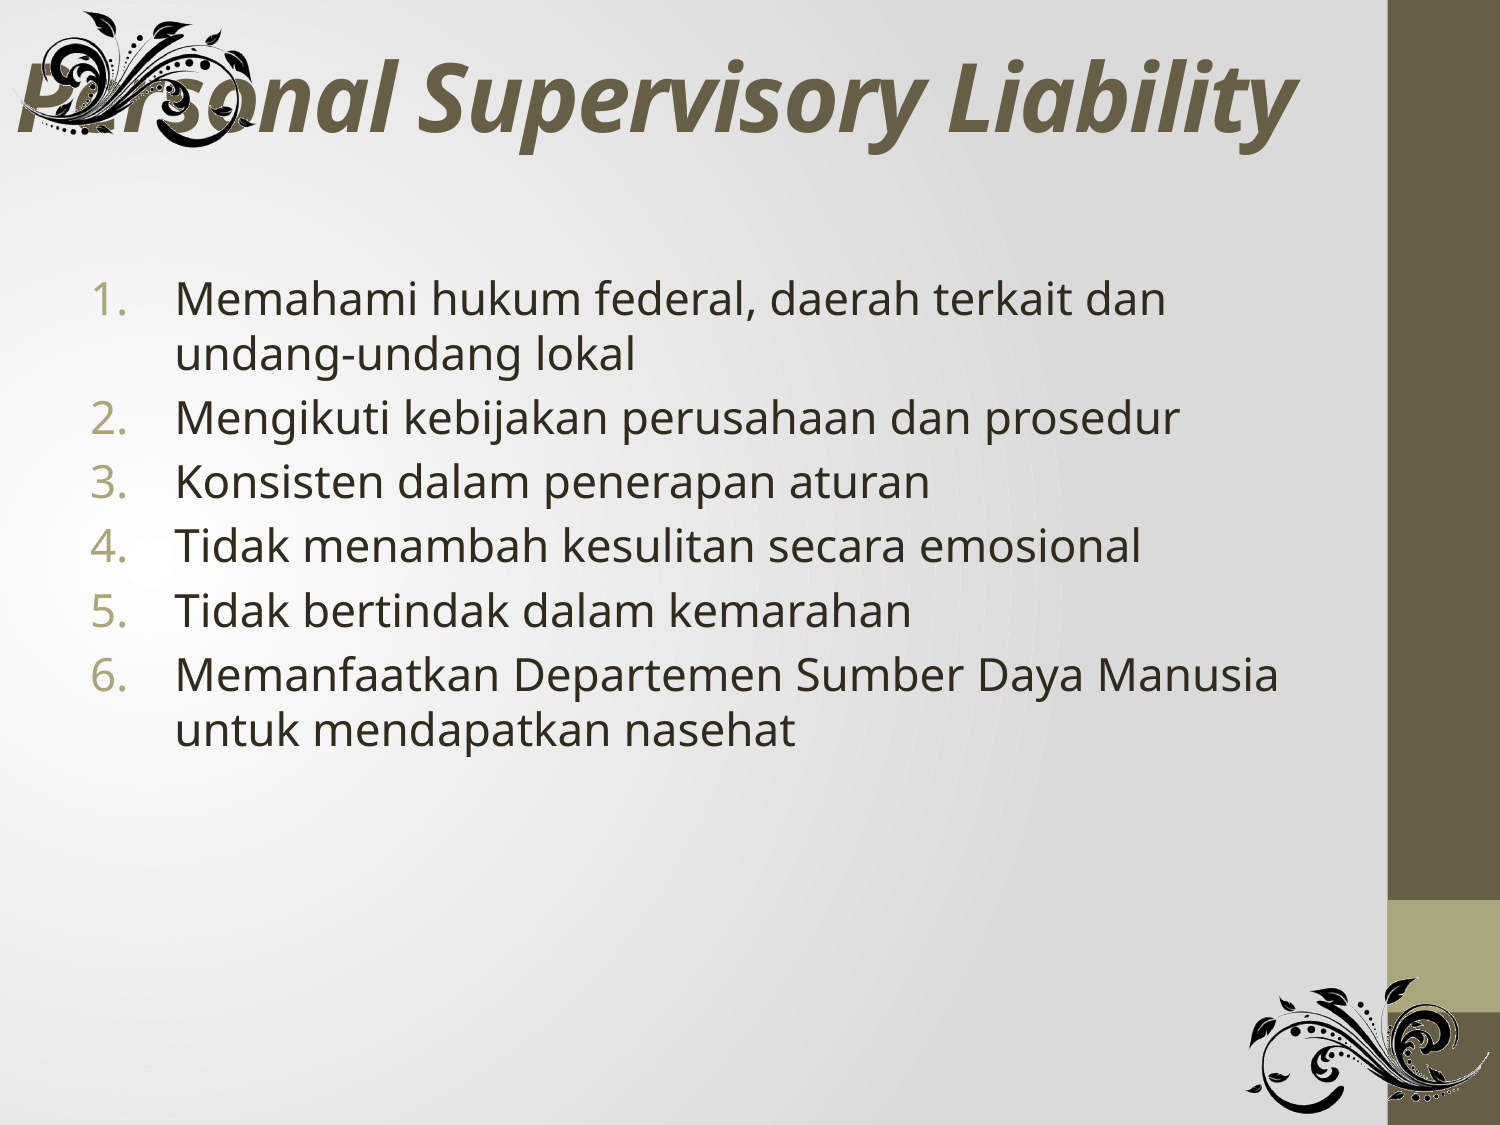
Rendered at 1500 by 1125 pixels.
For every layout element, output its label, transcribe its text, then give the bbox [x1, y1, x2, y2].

picture [0, 0, 268, 160]
list Memahami hukum federal, daerah terkait dan undang-undang lokal Mengikuti kebijakan perusahaan dan prosedur Konsisten dalam penerapan aturan Tidak menambah kesulitan secara emosional Tidak bertindak dalam kemarahan Memanfaatkan Departemen Sumber Daya Manusia untuk mendapatkan nasehat [75, 262, 1325, 1050]
picture [1232, 915, 1500, 1125]
title Personal Supervisory Liability [0, 0, 1500, 188]
